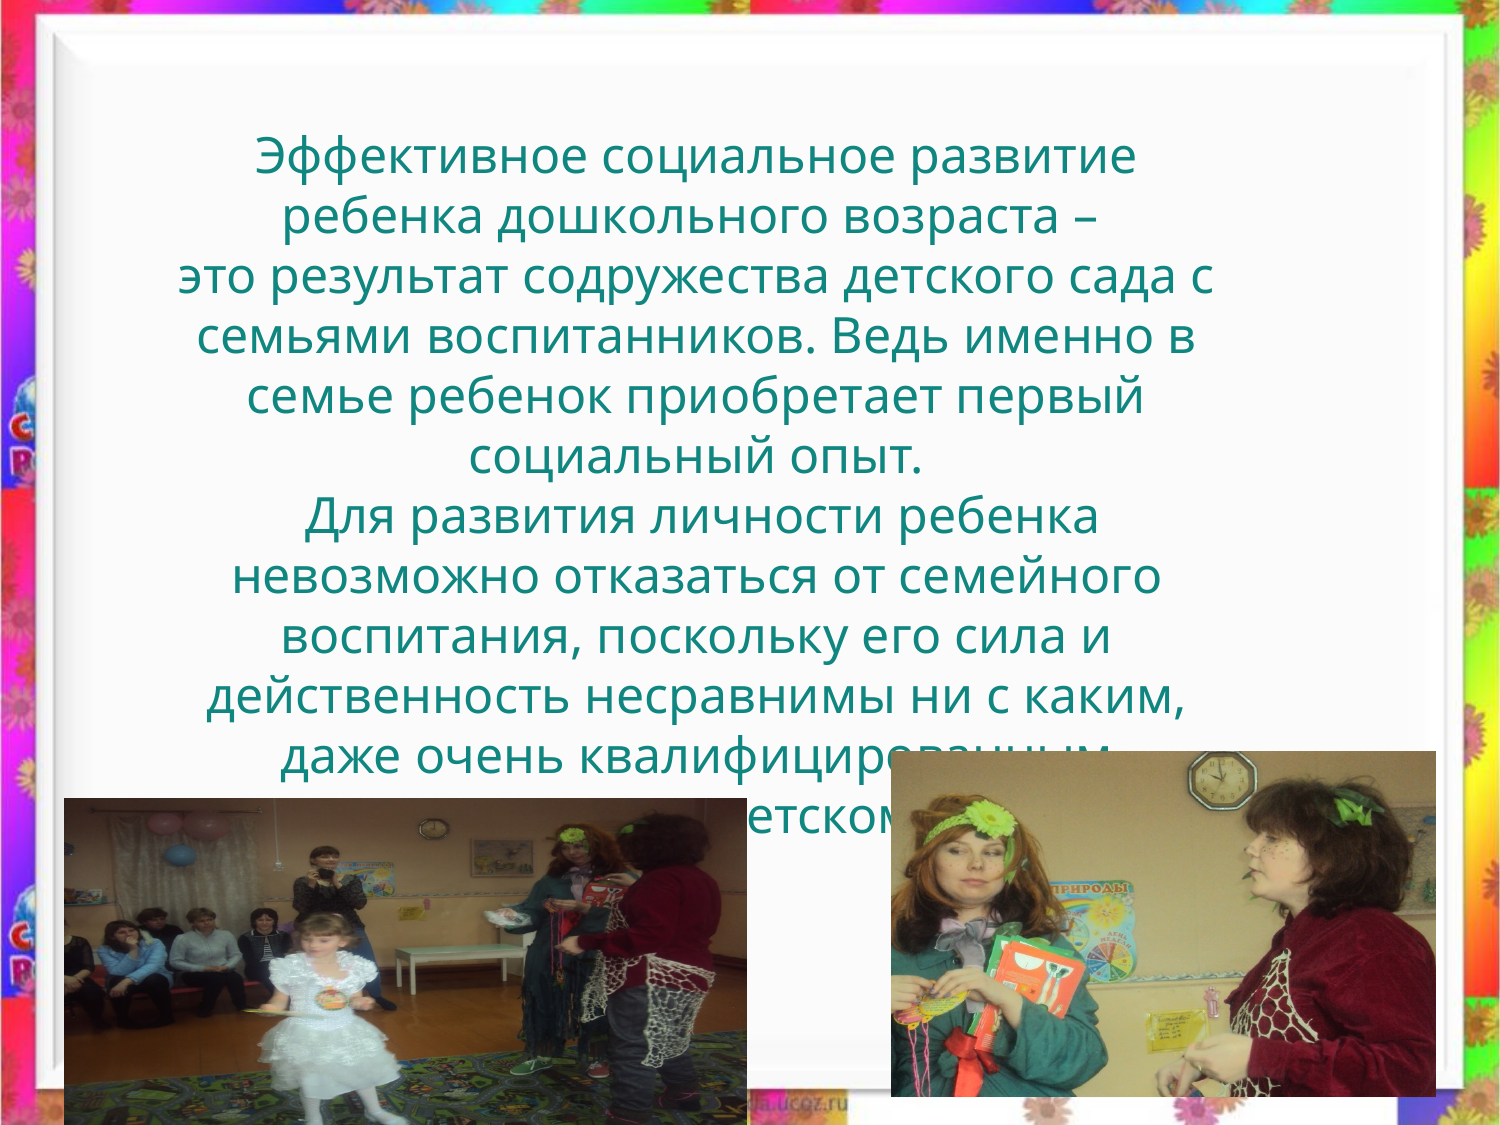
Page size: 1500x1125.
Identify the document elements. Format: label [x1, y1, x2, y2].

picture [64, 798, 748, 1125]
picture [891, 751, 1436, 1097]
list [0, 0, 1500, 1125]
